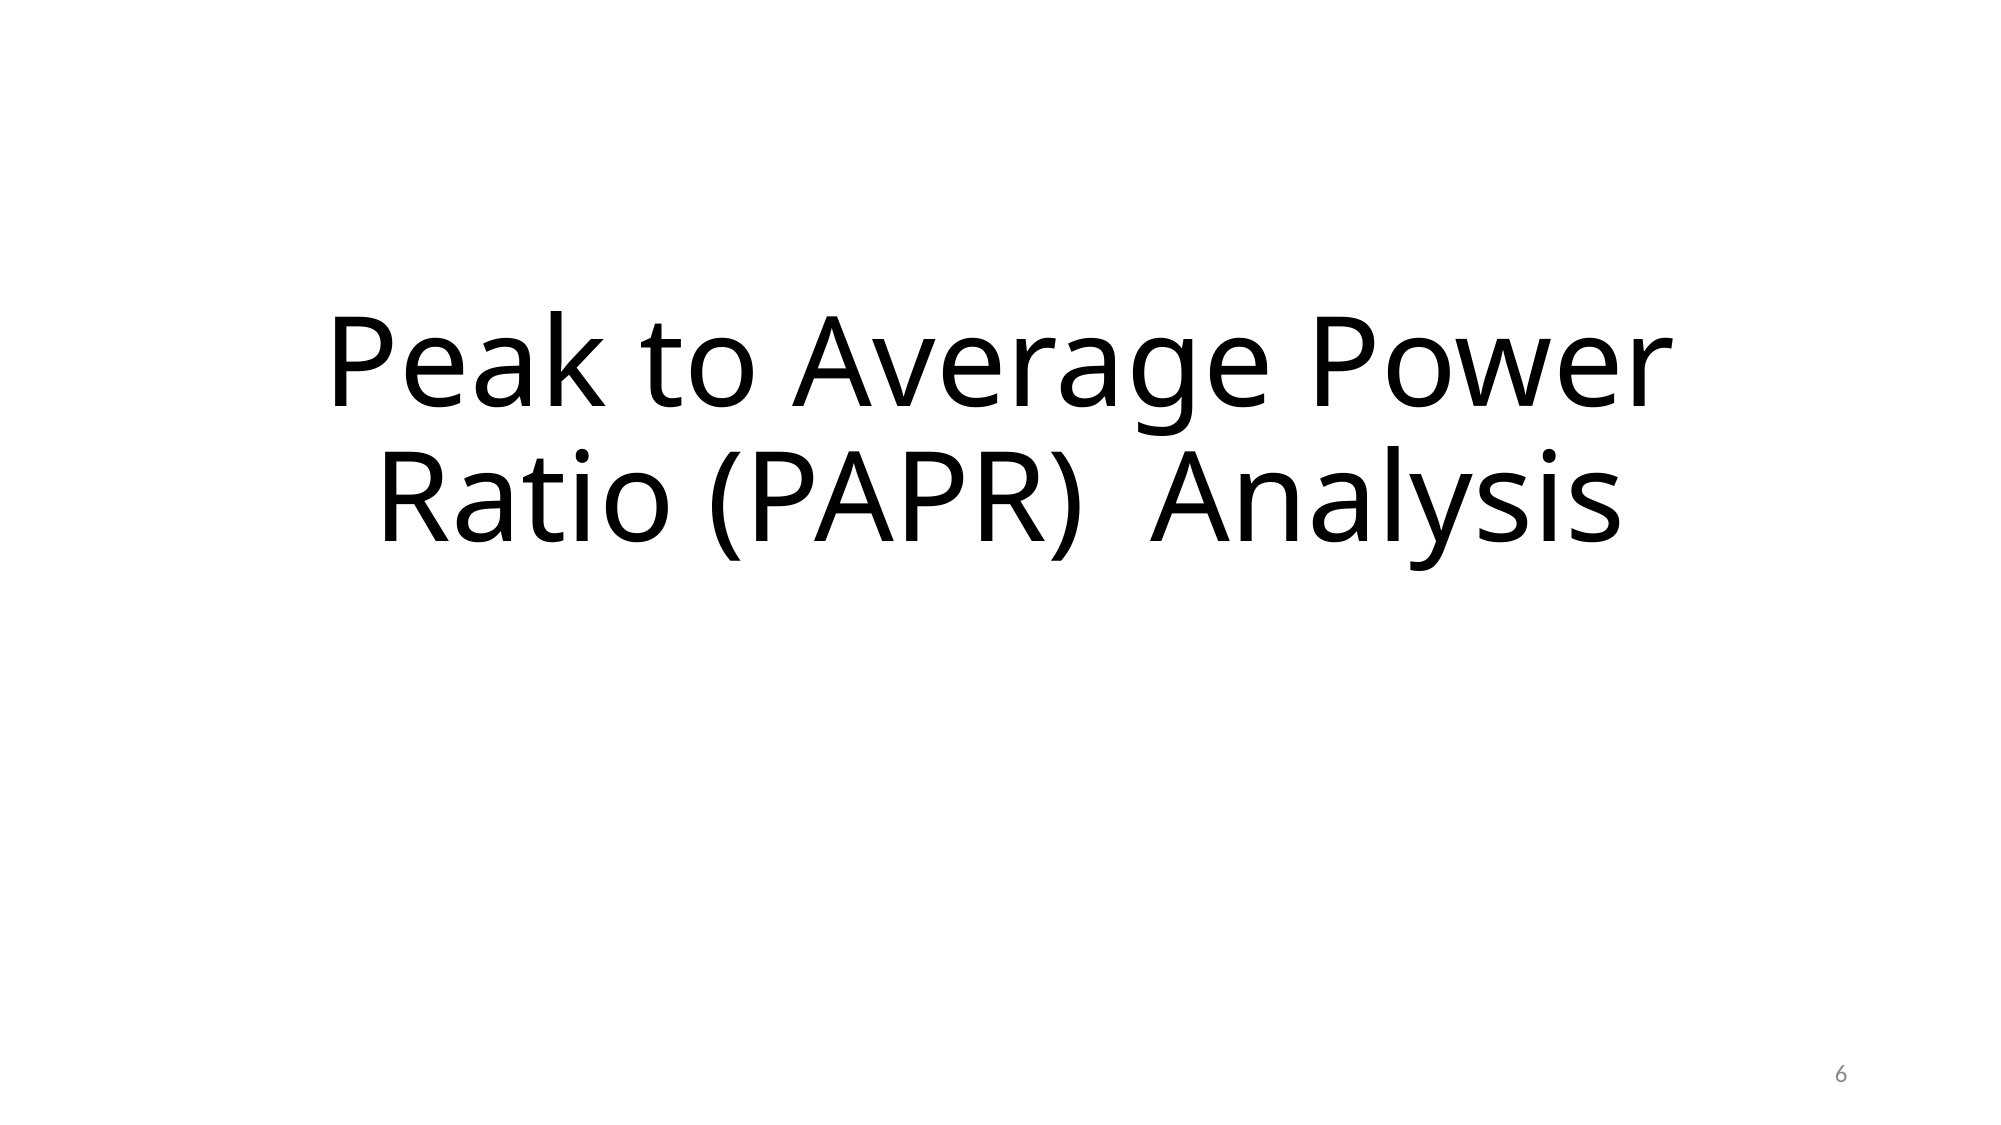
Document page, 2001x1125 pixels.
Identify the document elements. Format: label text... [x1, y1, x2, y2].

title Peak to Average Power Ratio (PAPR) Analysis [249, 184, 1750, 576]
slide_number 6 [1412, 1042, 1863, 1103]
